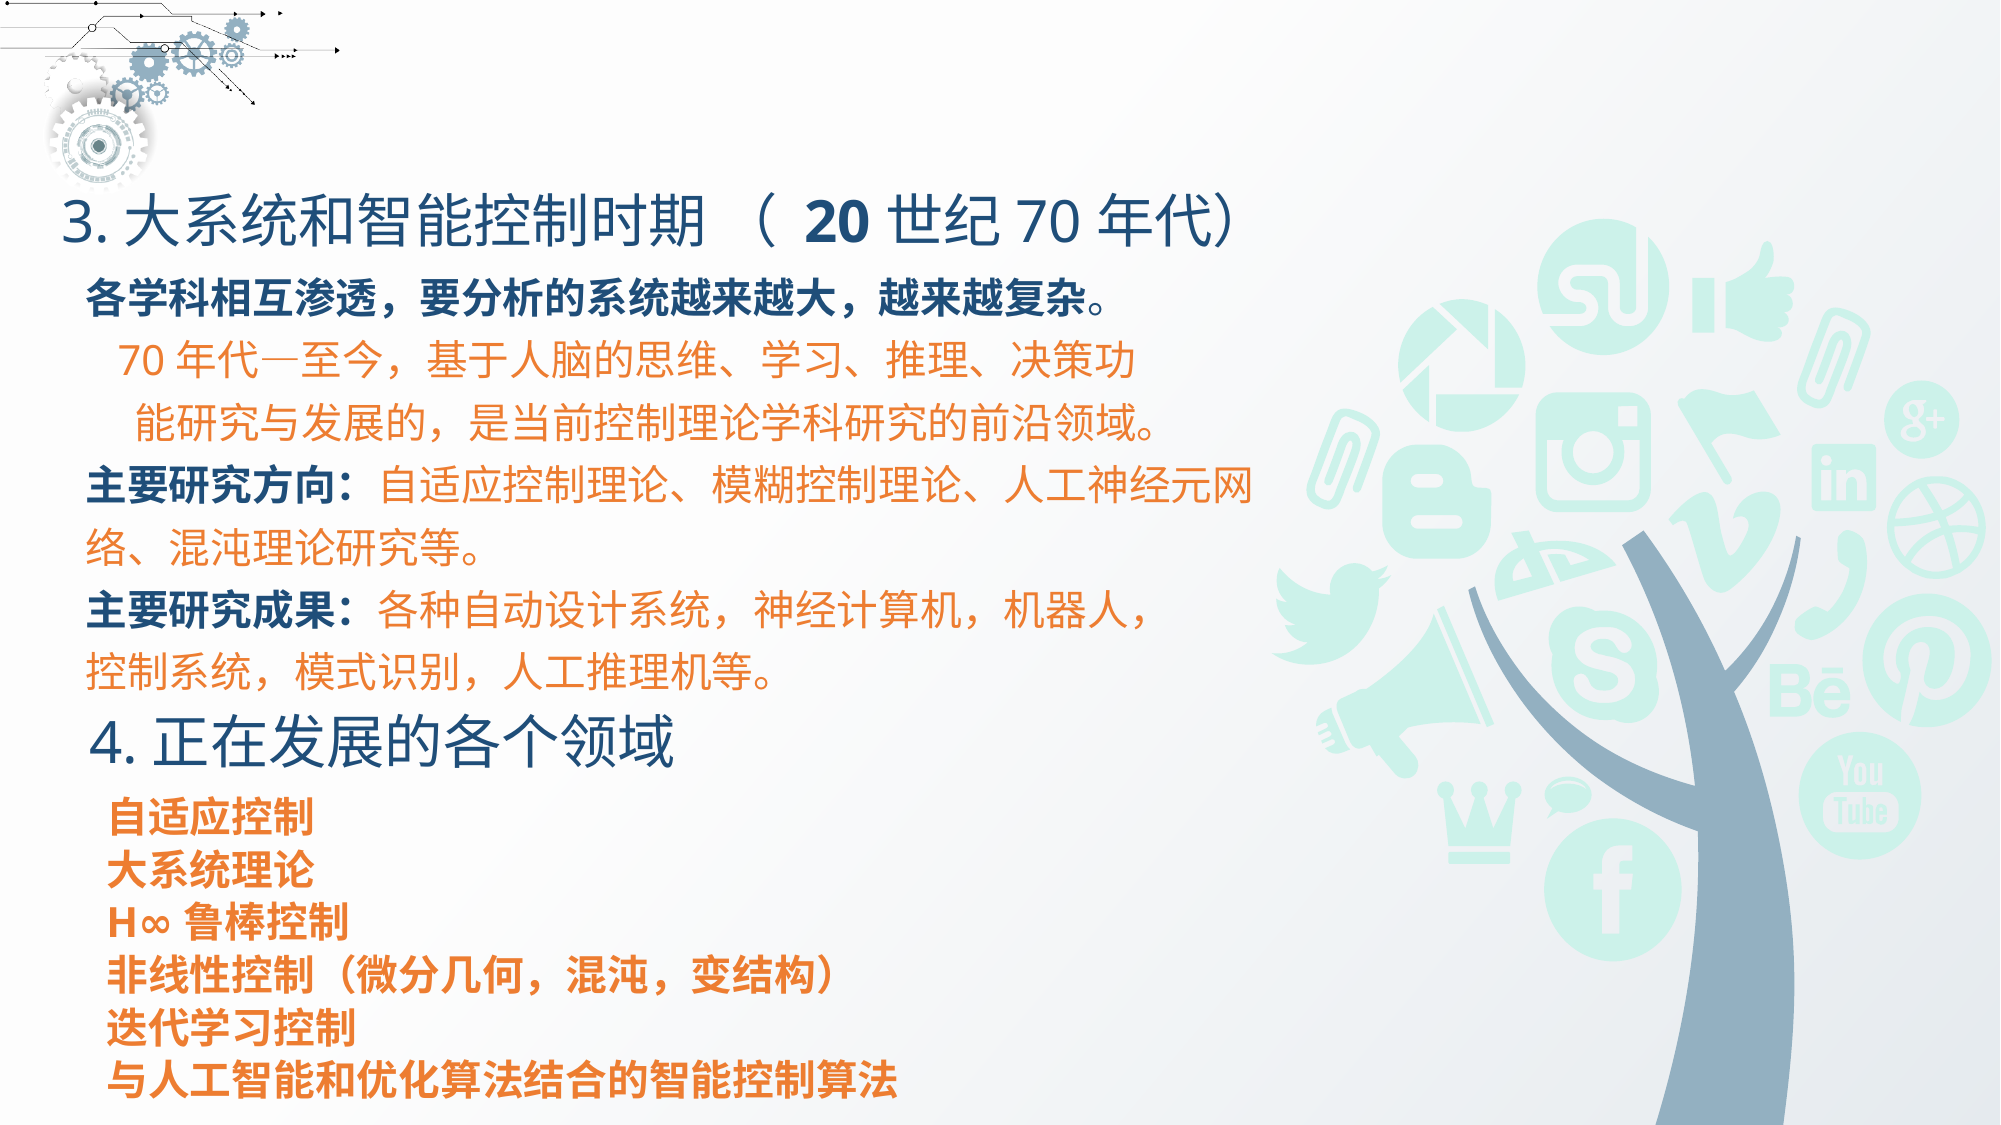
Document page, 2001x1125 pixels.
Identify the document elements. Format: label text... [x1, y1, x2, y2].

text_box 各学科相互渗透，要分析的系统越来越大，越来越复杂。 70年代—至今，基于人脑的思维、学习、推理、决策功 能研究与发展的，是当前控制理论学科研究的前沿领域。 主要研究方向：自适应控制理论、模糊控制理论、人工神经元网络、混沌理论研究等。 主要研究成果：各种自动设计系统，神经计算机，机器人， 控制系统，模式识别，人工推理机等。 [85, 258, 1271, 697]
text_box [1271, 218, 1992, 1125]
text_box 4.正在发展的各个领域 [89, 718, 677, 775]
text_box 3.大系统和智能控制时期 （ 20世纪70年代） [61, 198, 1271, 255]
picture [0, 1, 340, 195]
text_box 自适应控制 大系统理论 H∞鲁棒控制 非线性控制（微分几何，混沌，变结构） 迭代学习控制 与人工智能和优化算法结合的智能控制算法 [106, 797, 900, 1104]
